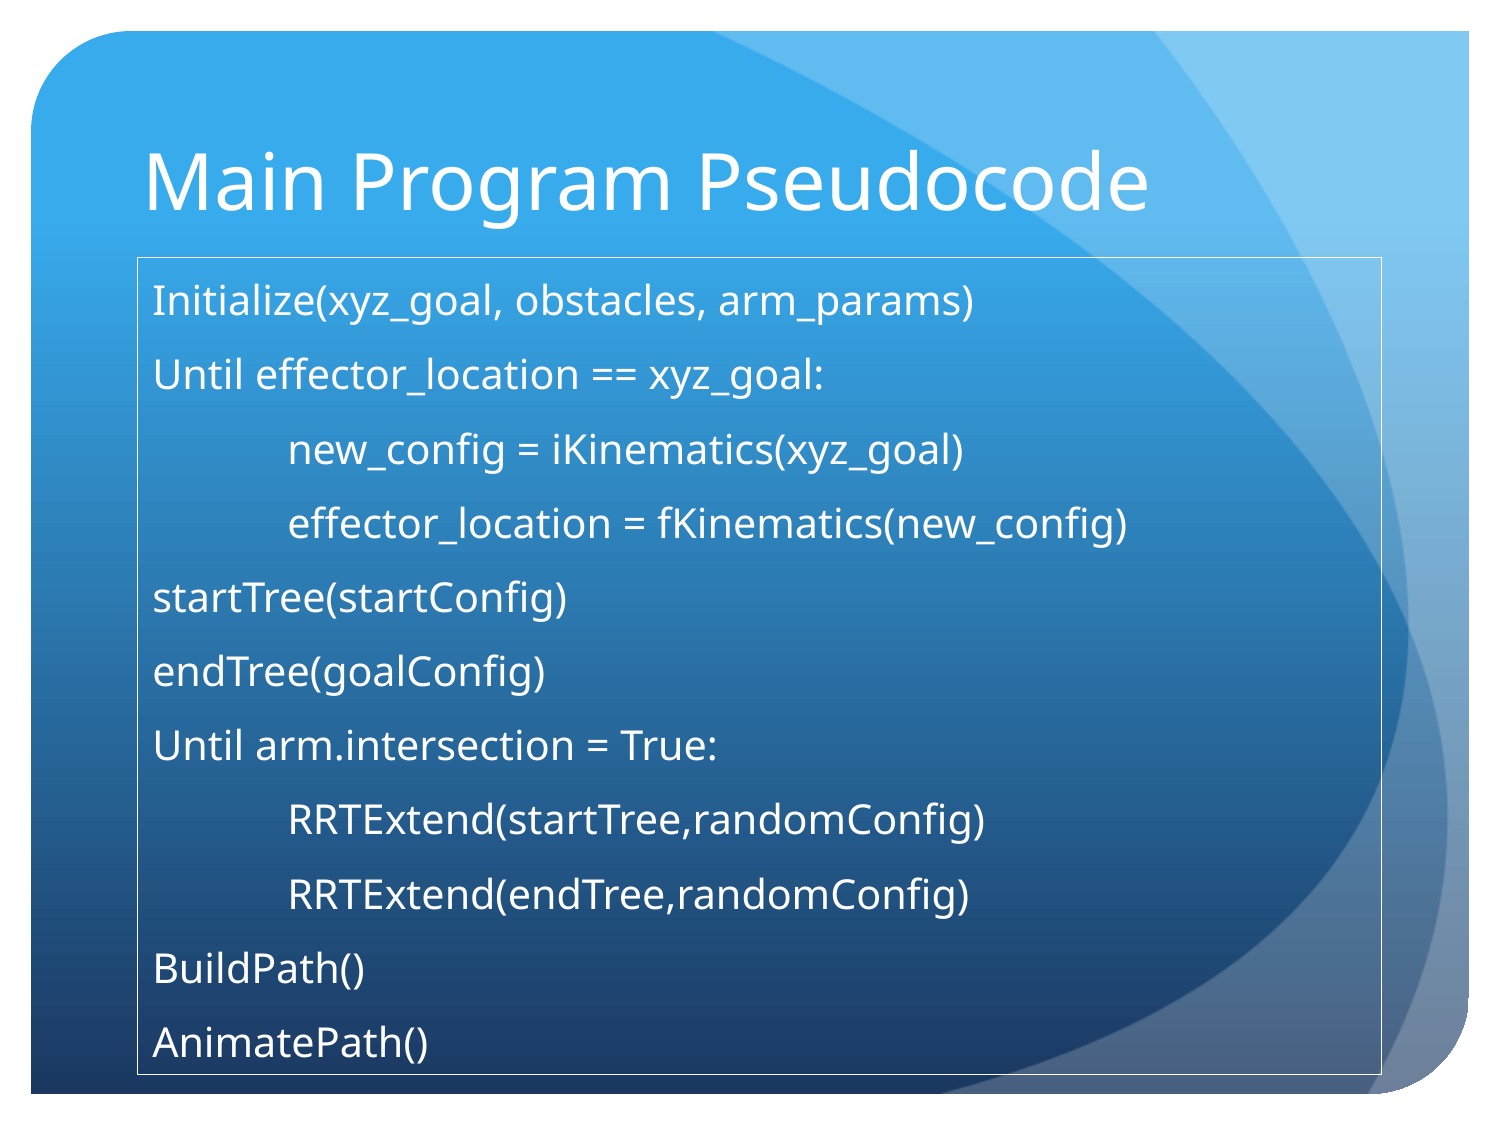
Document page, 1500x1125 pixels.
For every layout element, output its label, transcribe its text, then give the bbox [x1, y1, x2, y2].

title Main Program Pseudocode [127, 62, 1372, 234]
list Initialize(xyz_goal, obstacles, arm_params) Until effector_location == xyz_goal: new_config = iKinematics(xyz_goal) effector_location = fKinematics(new_config) startTree(startConfig) endTree(goalConfig) Until arm.intersection = True: RRTExtend(startTree,randomConfig) RRTExtend(endTree,randomConfig) BuildPath() AnimatePath() [137, 257, 1382, 1075]
picture [24, 30, 1473, 1094]
